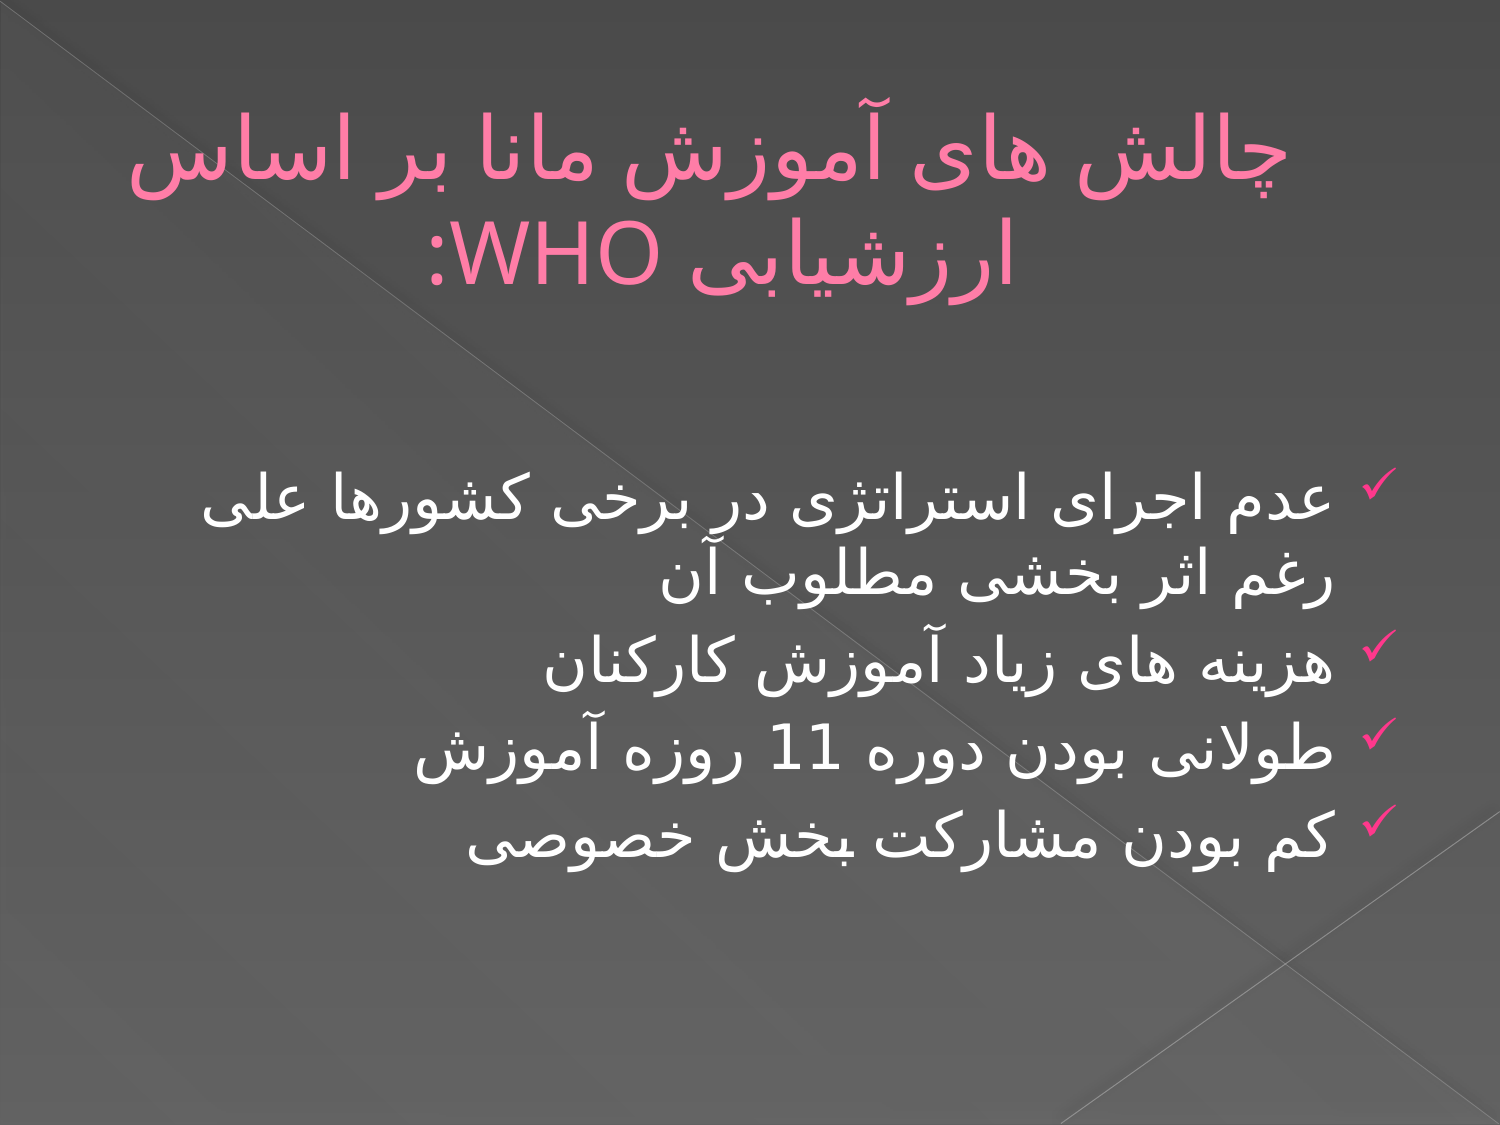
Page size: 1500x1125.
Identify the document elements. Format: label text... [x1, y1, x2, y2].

title چالش های آموزش مانا بر اساس ارزشیابی WHO: [75, 43, 1425, 350]
list عدم اجرای استراتژی در برخی کشورها علی رغم اثر بخشی مطلوب آن هزینه های زیاد آموزش کارکنان طولانی بودن دوره 11 روزه آموزش کم بودن مشارکت بخش خصوصی [75, 362, 1425, 925]
